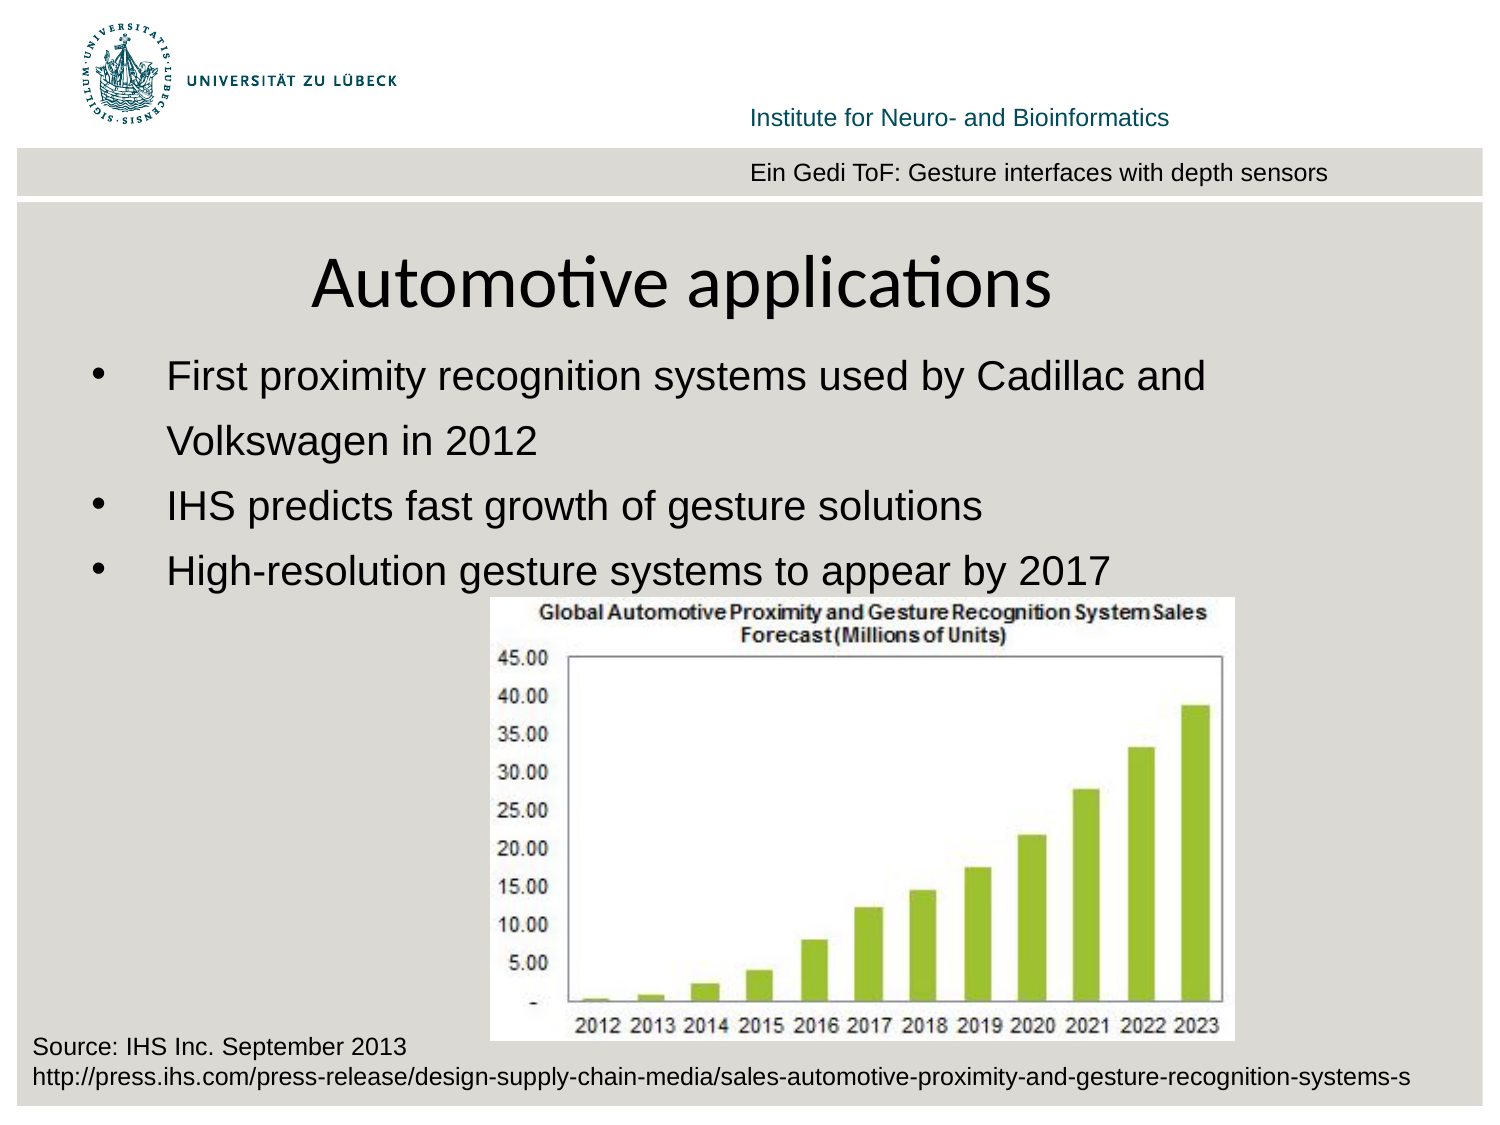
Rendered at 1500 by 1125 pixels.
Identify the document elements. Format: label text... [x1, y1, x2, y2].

picture [489, 597, 1235, 1041]
text_box First proximity recognition systems used by Cadillac and Volkswagen in 2012 IHS predicts fast growth of gesture solutions High-resolution gesture systems to appear by 2017 [76, 326, 1424, 602]
title Automotive applications [0, 224, 1365, 413]
text_box Source: IHS Inc. September 2013 http://press.ihs.com/press-release/design-supply-chain-media/sales-automotive-proximity-and-gesture-recognition-systems-s [17, 1023, 1471, 1098]
